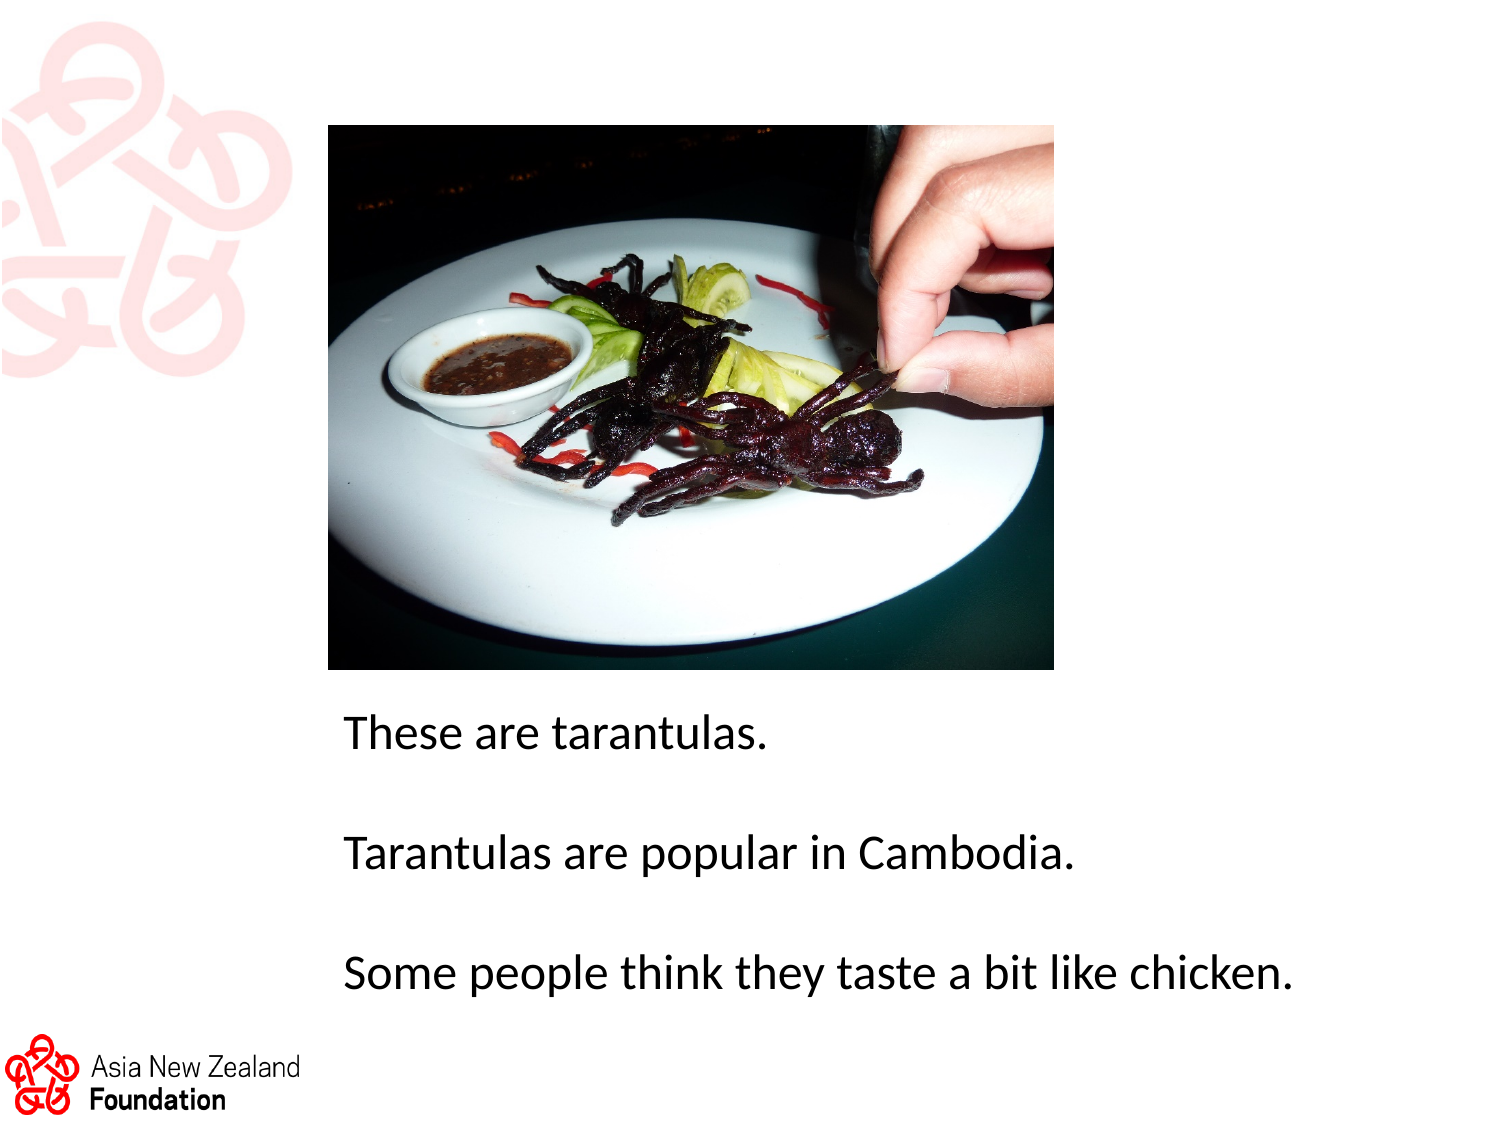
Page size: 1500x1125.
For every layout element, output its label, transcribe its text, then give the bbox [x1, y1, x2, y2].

picture [5, 1034, 299, 1115]
picture [2, 6, 313, 386]
text_box These are tarantulas. Tarantulas are popular in Cambodia. Some people think they taste a bit like chicken. [328, 692, 1345, 1008]
picture [328, 125, 1054, 670]
